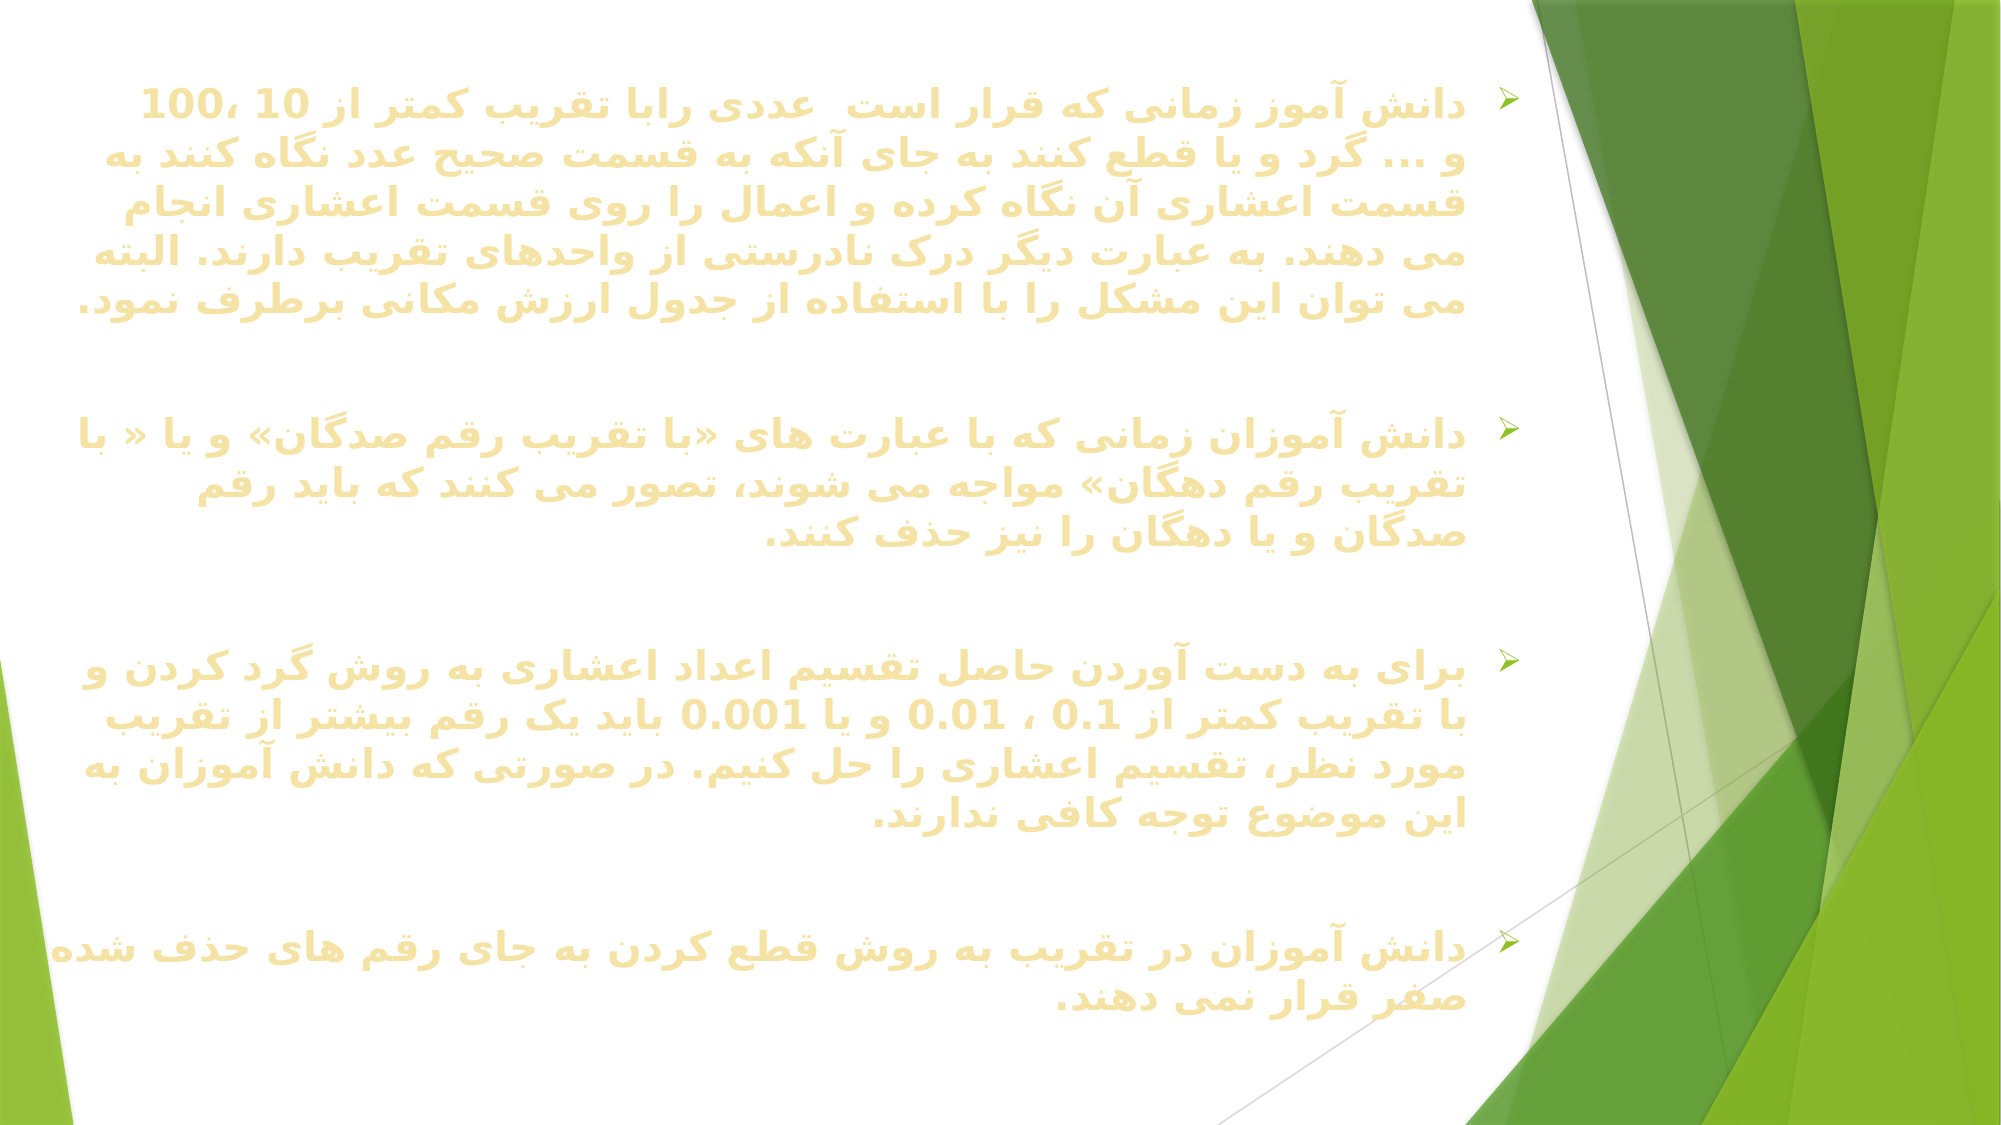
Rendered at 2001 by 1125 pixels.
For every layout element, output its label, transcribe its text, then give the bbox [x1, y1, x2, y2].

list دانش آموز زمانی که قرار است عددی رابا تقریب کمتر از 10 ،100 و ... گرد و یا قطع کنند به جای آنکه به قسمت صحیح عدد نگاه کنند به قسمت اعشاری آن نگاه کرده و اعمال را روی قسمت اعشاری انجام می دهند. به عبارت دیگر درک نادرستی از واحدهای تقریب دارند. البته می توان این مشکل را با استفاده از جدول ارزش مکانی برطرف نمود. دانش آموزان زمانی که با عبارت های «با تقریب رقم صدگان» و یا « با تقریب رقم دهگان» مواجه می شوند، تصور می کنند که باید رقم صدگان و یا دهگان را نیز حذف کنند. برای به دست آوردن حاصل تقسیم اعداد اعشاری به روش گرد کردن و با تقریب کمتر از 0.1 ، 0.01 و یا 0.001 باید یک رقم بیشتر از تقریب مورد نظر، تقسیم اعشاری را حل کنیم. در صورتی که دانش آموزان به این موضوع توجه کافی ندارند. دانش آموزان در تقریب به روش قطع کردن به جای رقم های حذف شده صفر قرار نمی دهند. [31, 3, 1535, 1044]
